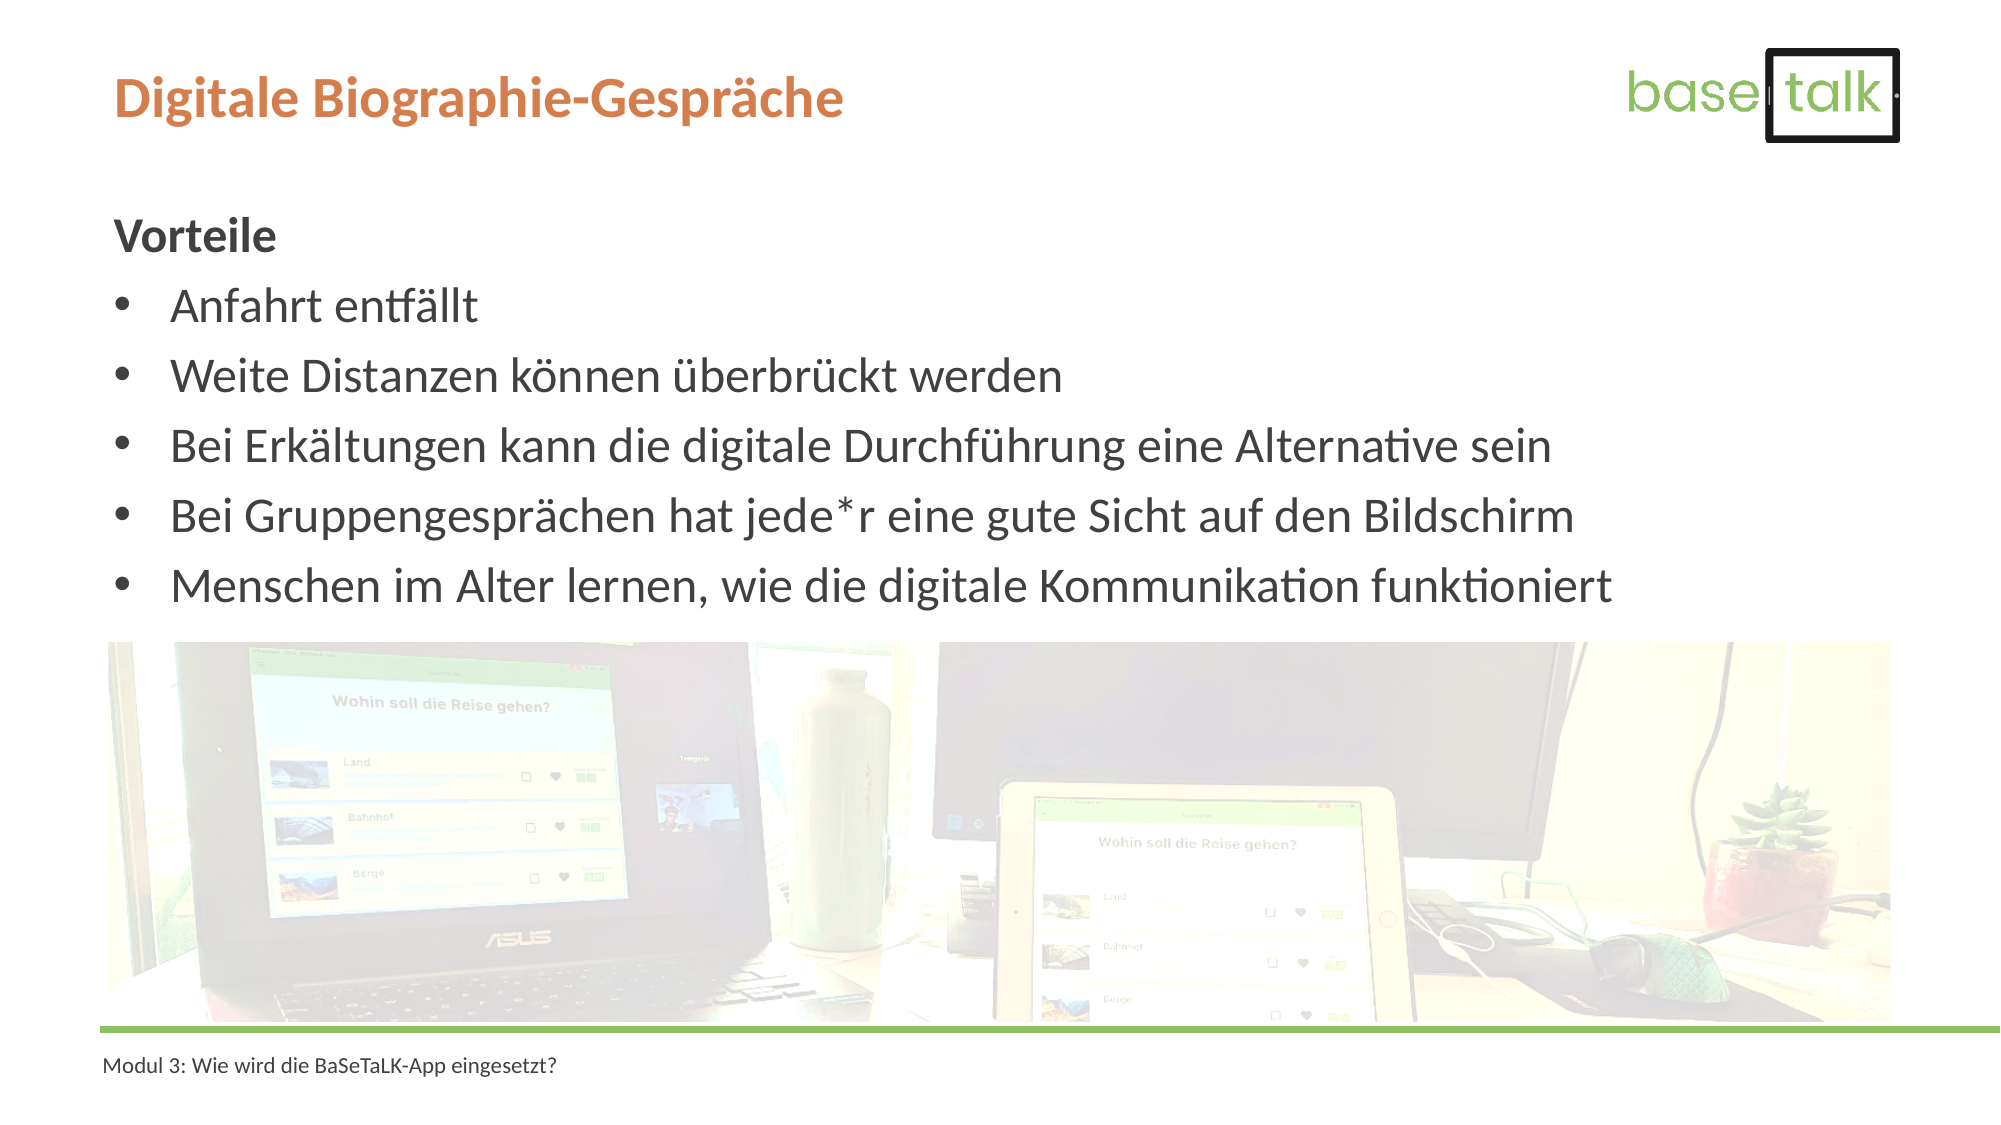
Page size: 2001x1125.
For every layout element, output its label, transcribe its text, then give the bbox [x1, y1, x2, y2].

text_box Vorteile Anfahrt entfällt Weite Distanzen können überbrückt werden Bei Erkältungen kann die digitale Durchführung eine Alternative sein Bei Gruppengesprächen hat jede*r eine gute Sicht auf den Bildschirm Menschen im Alter lernen, wie die digitale Kommunikation funktioniert [98, 195, 1900, 621]
picture [108, 642, 1891, 1022]
title Digitale Biographie-Gespräche [99, 0, 1901, 188]
